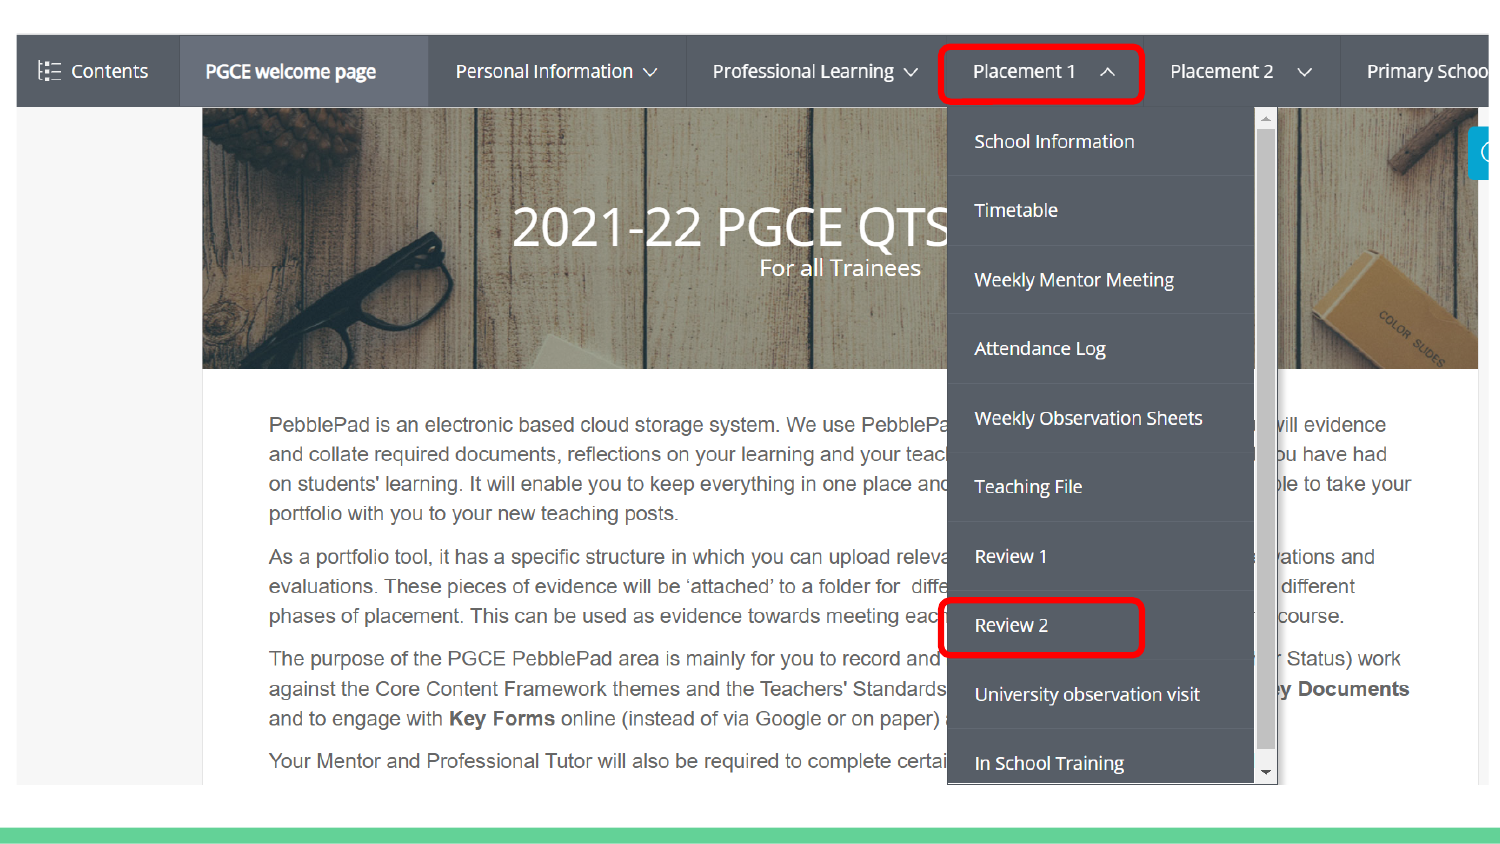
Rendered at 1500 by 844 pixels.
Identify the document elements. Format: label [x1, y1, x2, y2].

picture [16, 27, 1489, 785]
